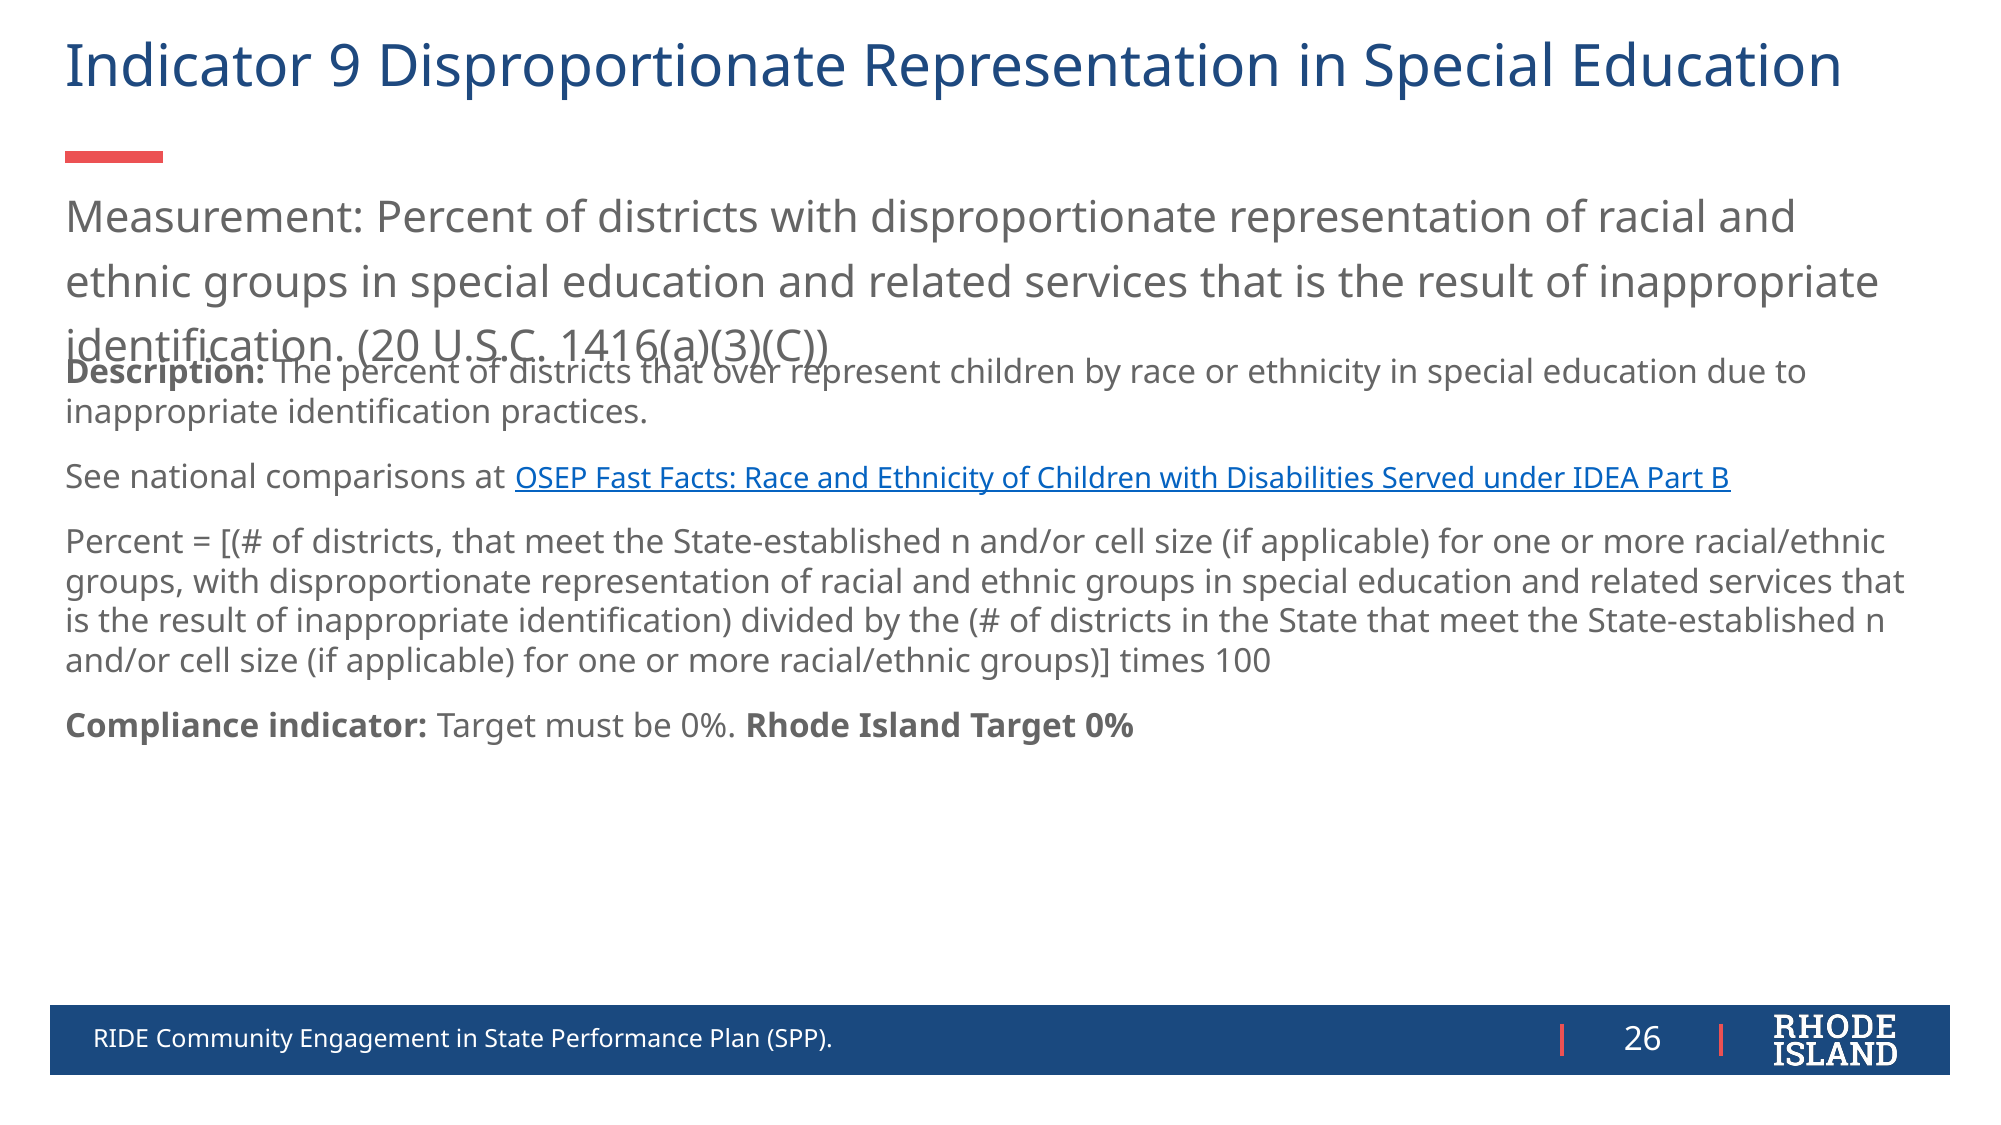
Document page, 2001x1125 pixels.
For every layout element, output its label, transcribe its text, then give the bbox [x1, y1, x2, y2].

footer RIDE Community Engagement in State Performance Plan (SPP). [78, 1010, 1349, 1070]
slide_number 26 [1594, 1012, 1691, 1068]
list Measurement: Percent of districts with disproportionate representation of racial and ethnic groups in special education and related services that is the result of inappropriate identification. (20 U.S.C. 1416(a)(3)(C)) [50, 169, 1950, 309]
title Indicator 9 Disproportionate Representation in Special Education [50, 28, 1950, 144]
picture [1774, 1014, 1897, 1066]
list Description: The percent of districts that over represent children by race or ethnicity in special education due to inappropriate identification practices. See national comparisons at OSEP Fast Facts: Race and Ethnicity of Children with Disabilities Served under IDEA Part B Percent = [(# of districts, that meet the State-established n and/or cell size (if applicable) for one or more racial/ethnic groups, with disproportionate representation of racial and ethnic groups in special education and related services that is the result of inappropriate identification) divided by the (# of districts in the State that meet the State-established n and/or cell size (if applicable) for one or more racial/ethnic groups)] times 100 Compliance indicator: Target must be 0%. Rhode Island Target 0% [50, 342, 1950, 950]
